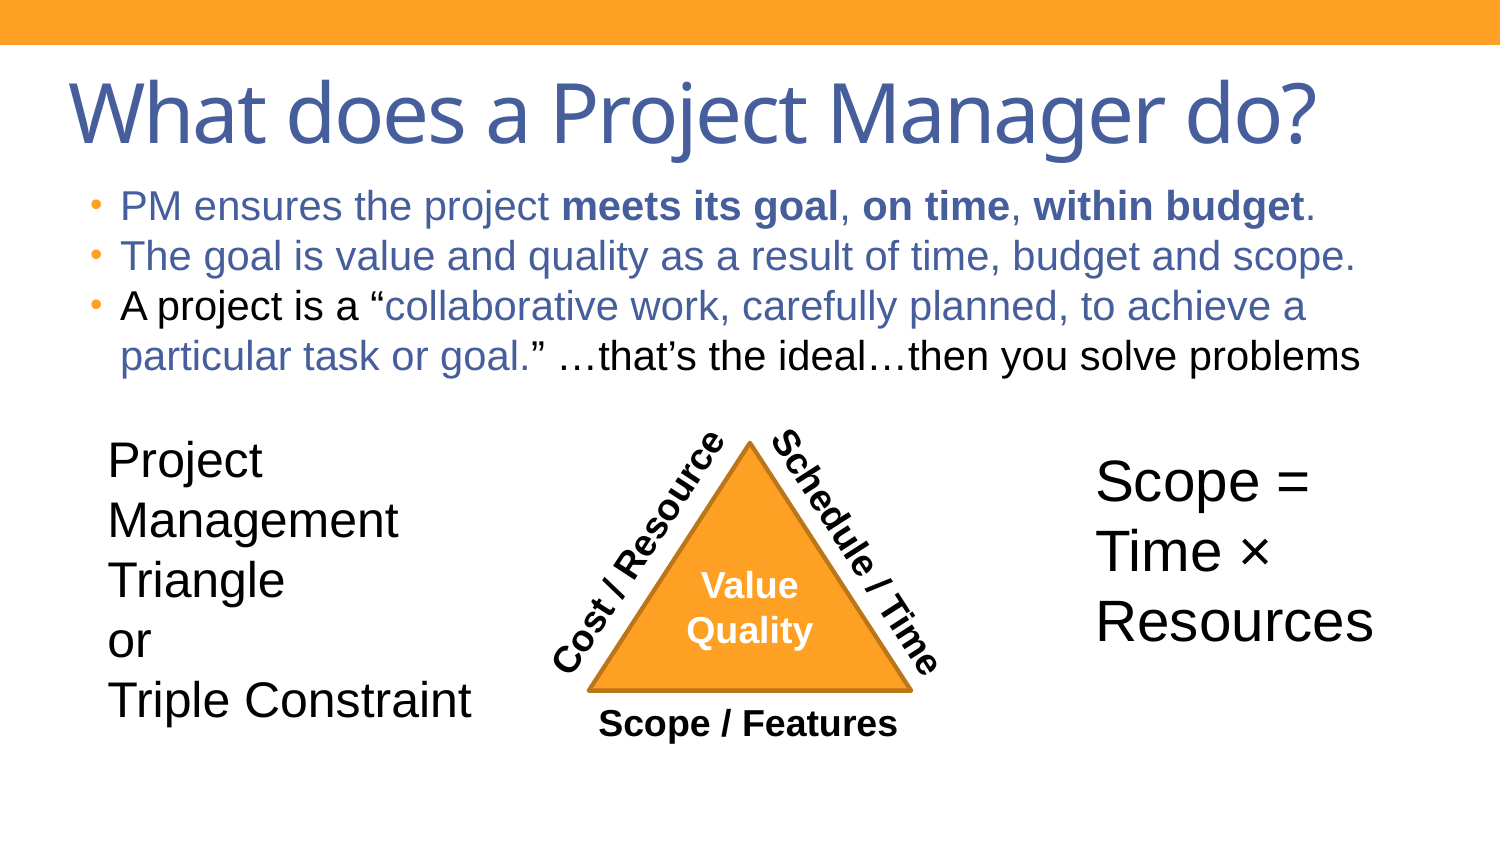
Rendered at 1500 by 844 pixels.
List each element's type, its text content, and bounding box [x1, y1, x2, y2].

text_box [578, 389, 918, 753]
title What does a Project Manager do? [53, 49, 1404, 172]
text_box Scope = Time × Resources [1080, 435, 1403, 660]
text_box Project Management Triangle or Triple Constraint [92, 419, 506, 735]
list PM ensures the project meets its goal, on time, within budget. The goal is value and quality as a result of time, budget and scope. A project is a “collaborative work, carefully planned, to achieve a particular task or goal.” …that’s the ideal…then you solve problems [75, 171, 1425, 358]
